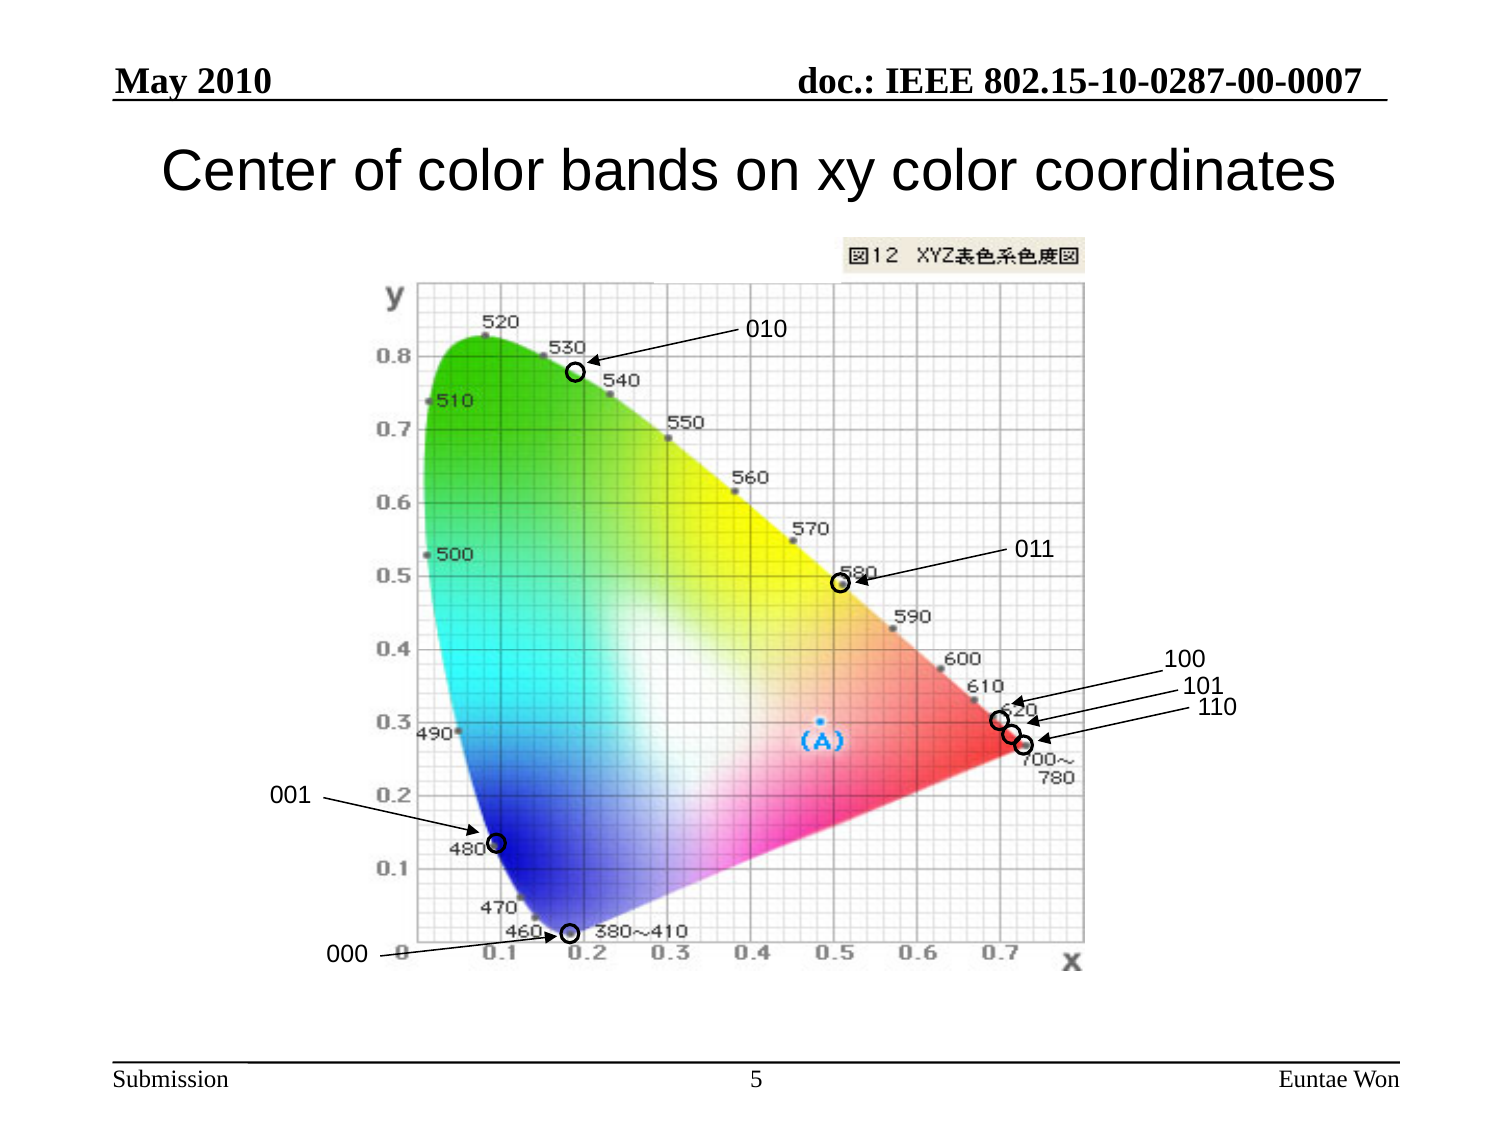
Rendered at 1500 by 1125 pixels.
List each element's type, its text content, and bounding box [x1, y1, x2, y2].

title Center of color bands on xy color coordinates [74, 96, 1426, 238]
slide_number 5 [712, 1061, 800, 1093]
text_box 110 [1182, 683, 1253, 728]
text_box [336, 237, 1086, 972]
text_box 100 [1149, 635, 1221, 681]
text_box 000 [311, 929, 332, 975]
text_box 001 [254, 771, 327, 817]
text_box 101 [1167, 662, 1240, 708]
